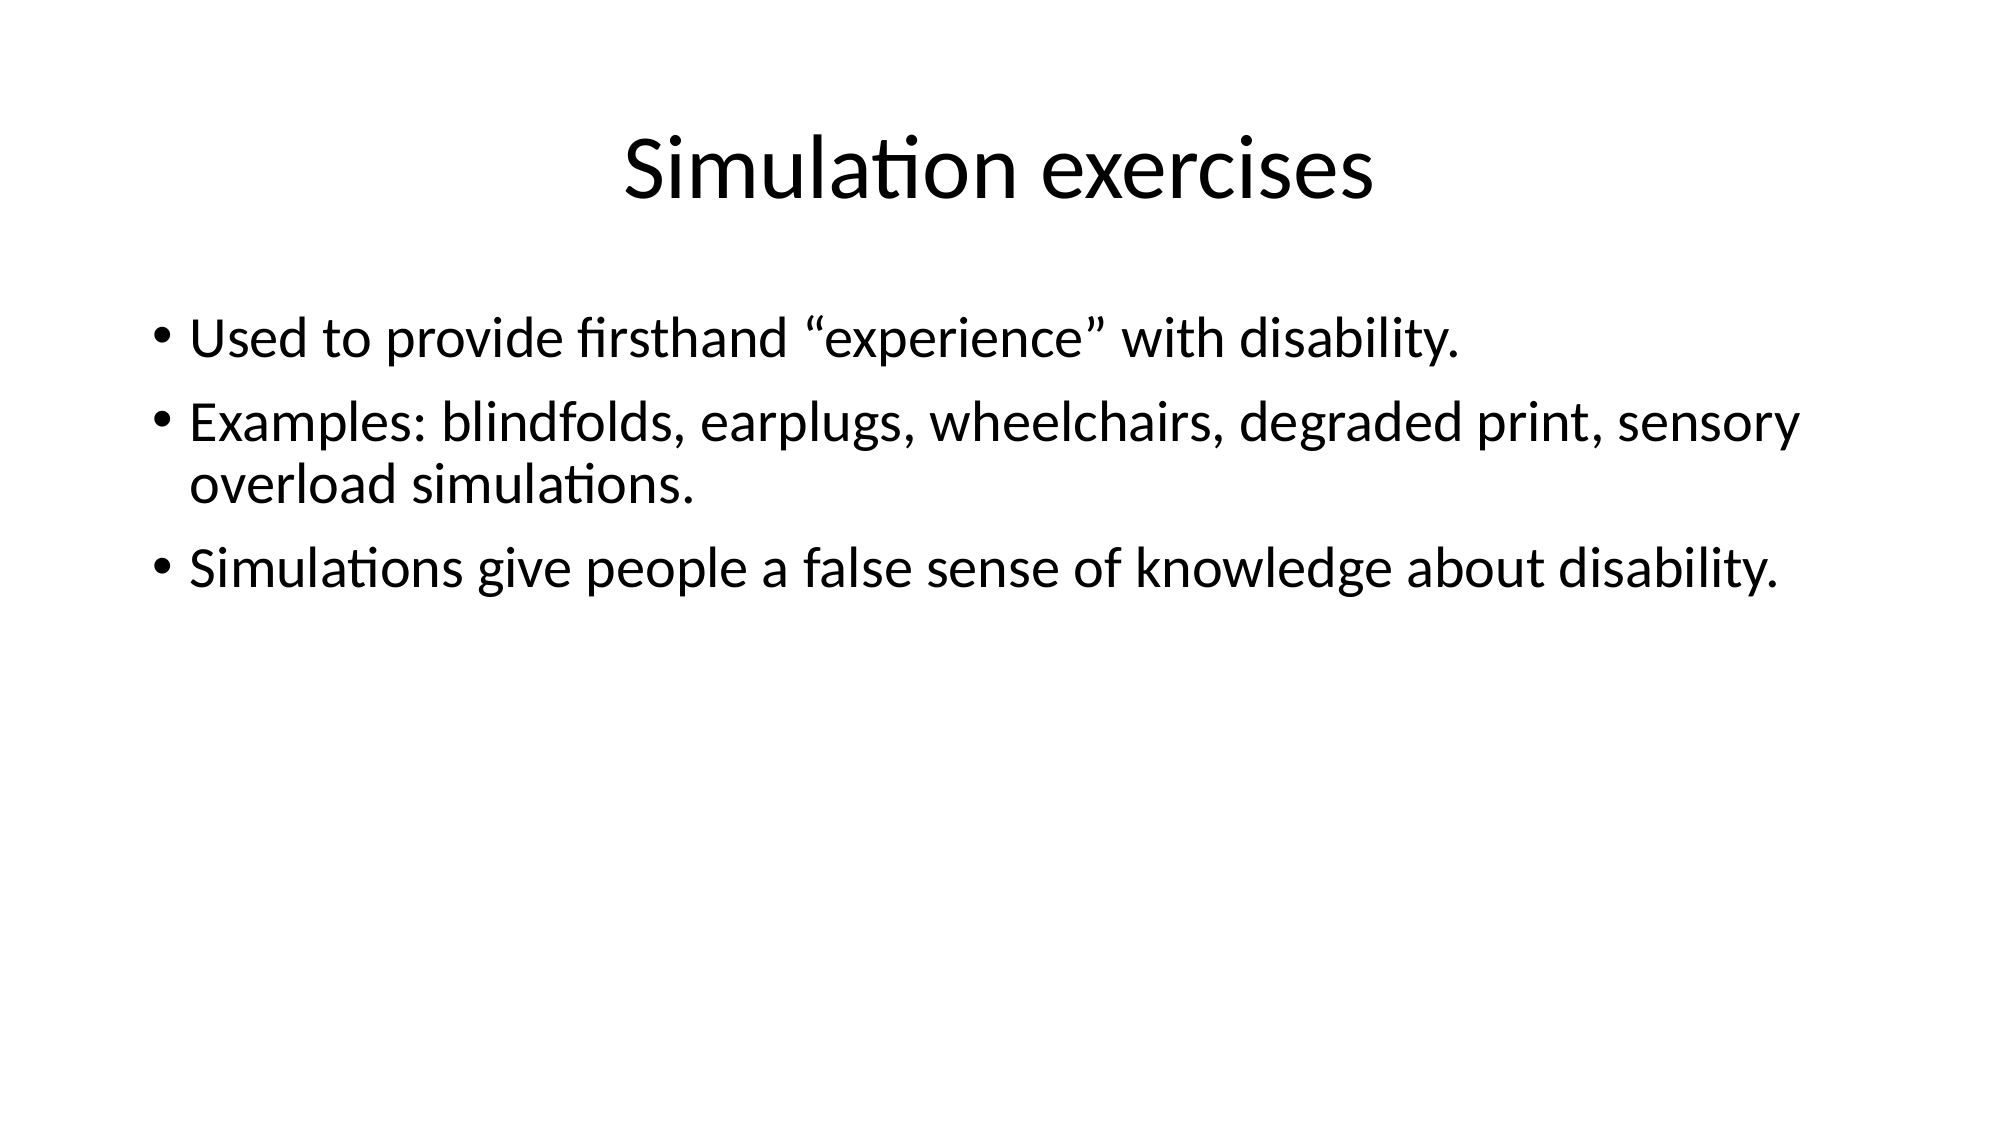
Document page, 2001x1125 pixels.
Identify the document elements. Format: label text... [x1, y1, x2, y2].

list Used to provide firsthand “experience” with disability. Examples: blindfolds, earplugs, wheelchairs, degraded print, sensory overload simulations. Simulations give people a false sense of knowledge about disability. [137, 299, 1863, 1014]
title Simulation exercises [137, 59, 1863, 278]
